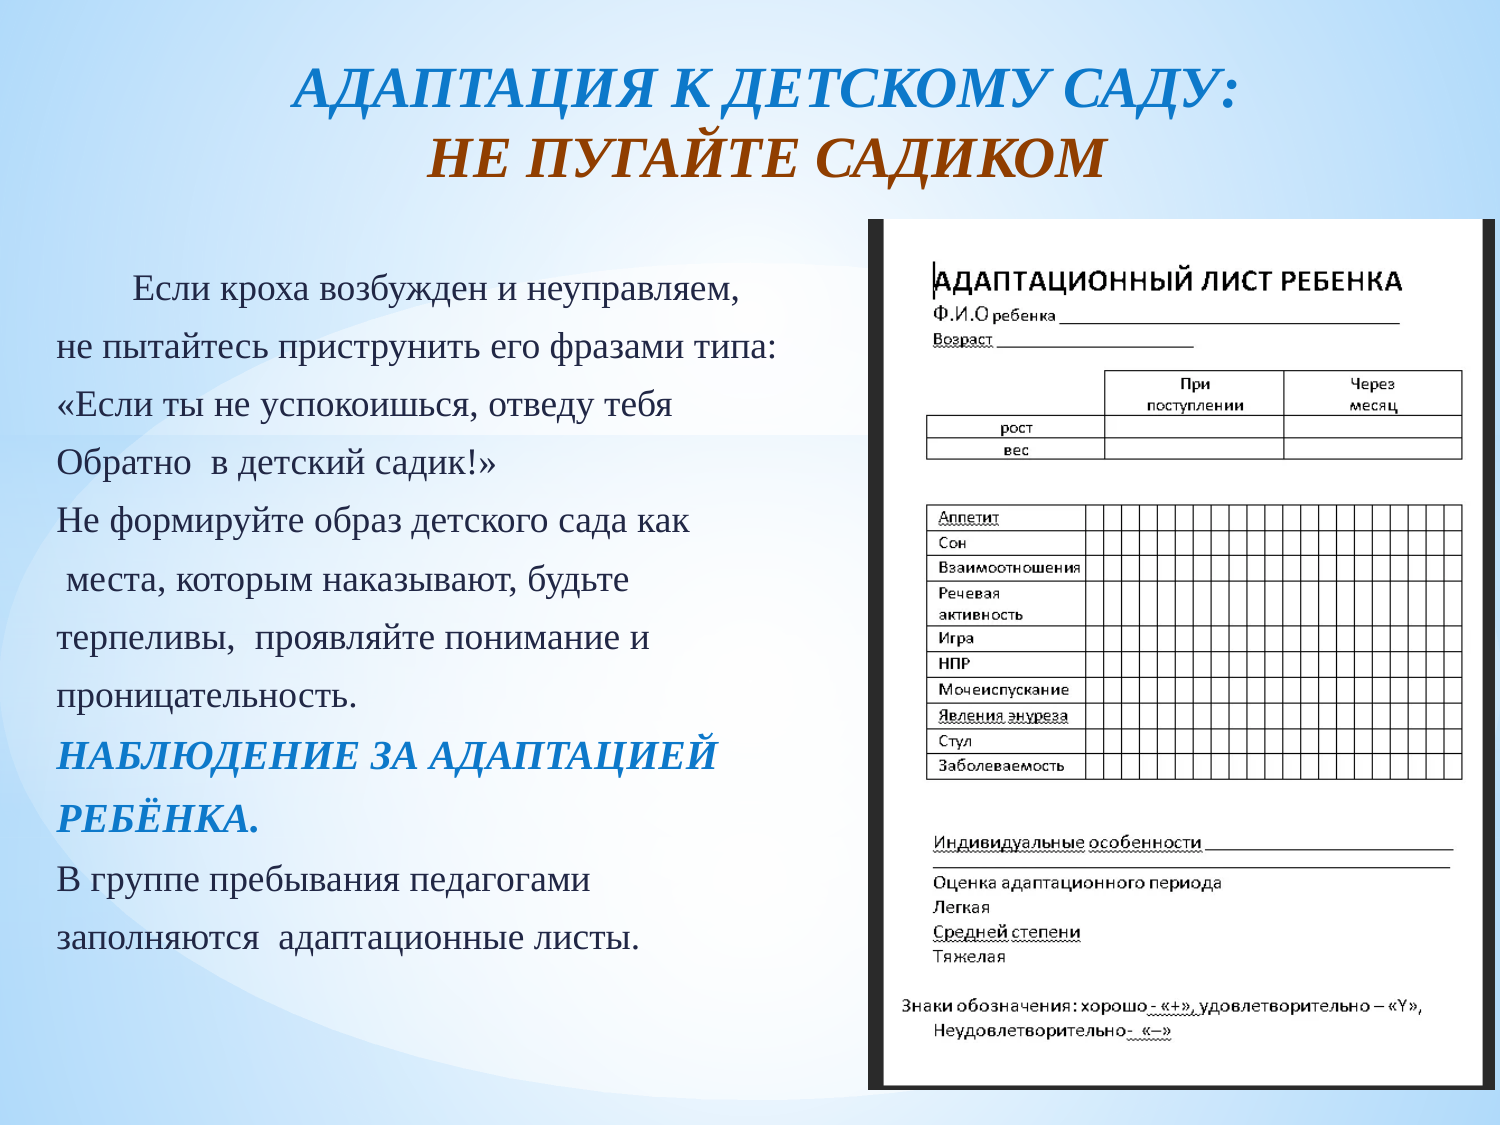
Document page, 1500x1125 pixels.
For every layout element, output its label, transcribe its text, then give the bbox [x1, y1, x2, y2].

list Если кроха возбужден и неуправляем, не пытайтесь приструнить его фразами типа: «Если ты не успокоишься, отведу тебя Обратно в детский садик!» Не формируйте образ детского сада как места, которым наказывают, будьте терпеливы, проявляйте понимание и проницательность. НАБЛЮДЕНИЕ ЗА АДАПТАЦИЕЙ РЕБЁНКА. В группе пребывания педагогами заполняются адаптационные листы. [41, 255, 861, 1083]
picture [868, 219, 1495, 1090]
title АДАПТАЦИЯ К ДЕТСКОМУ САДУ: НЕ ПУГАЙТЕ САДИКОМ [123, 42, 1412, 197]
